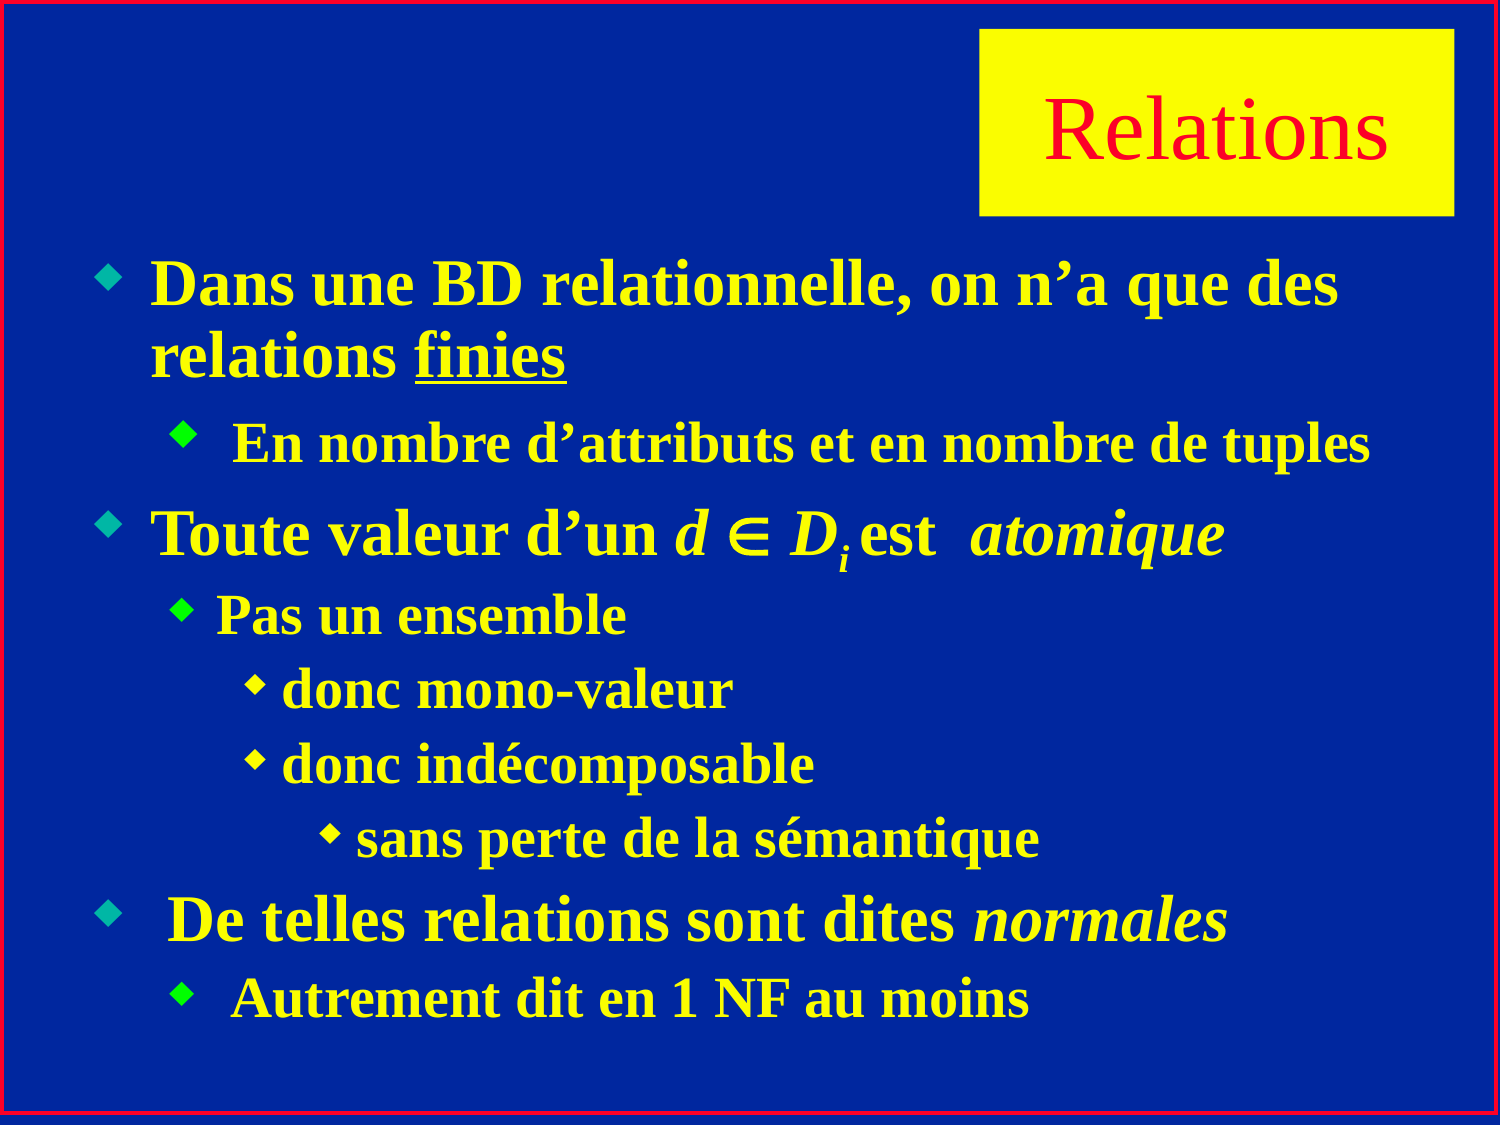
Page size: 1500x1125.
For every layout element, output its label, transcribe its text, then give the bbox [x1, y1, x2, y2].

title Relations [978, 28, 1455, 217]
list Dans une BD relationnelle, on n’a que des relations finies En nombre d’attributs et en nombre de tuples Toute valeur d’un d  Di est atomique Pas un ensemble donc mono-valeur donc indécomposable sans perte de la sémantique De telles relations sont dites normales Autrement dit en 1 NF au moins [78, 239, 1408, 1031]
